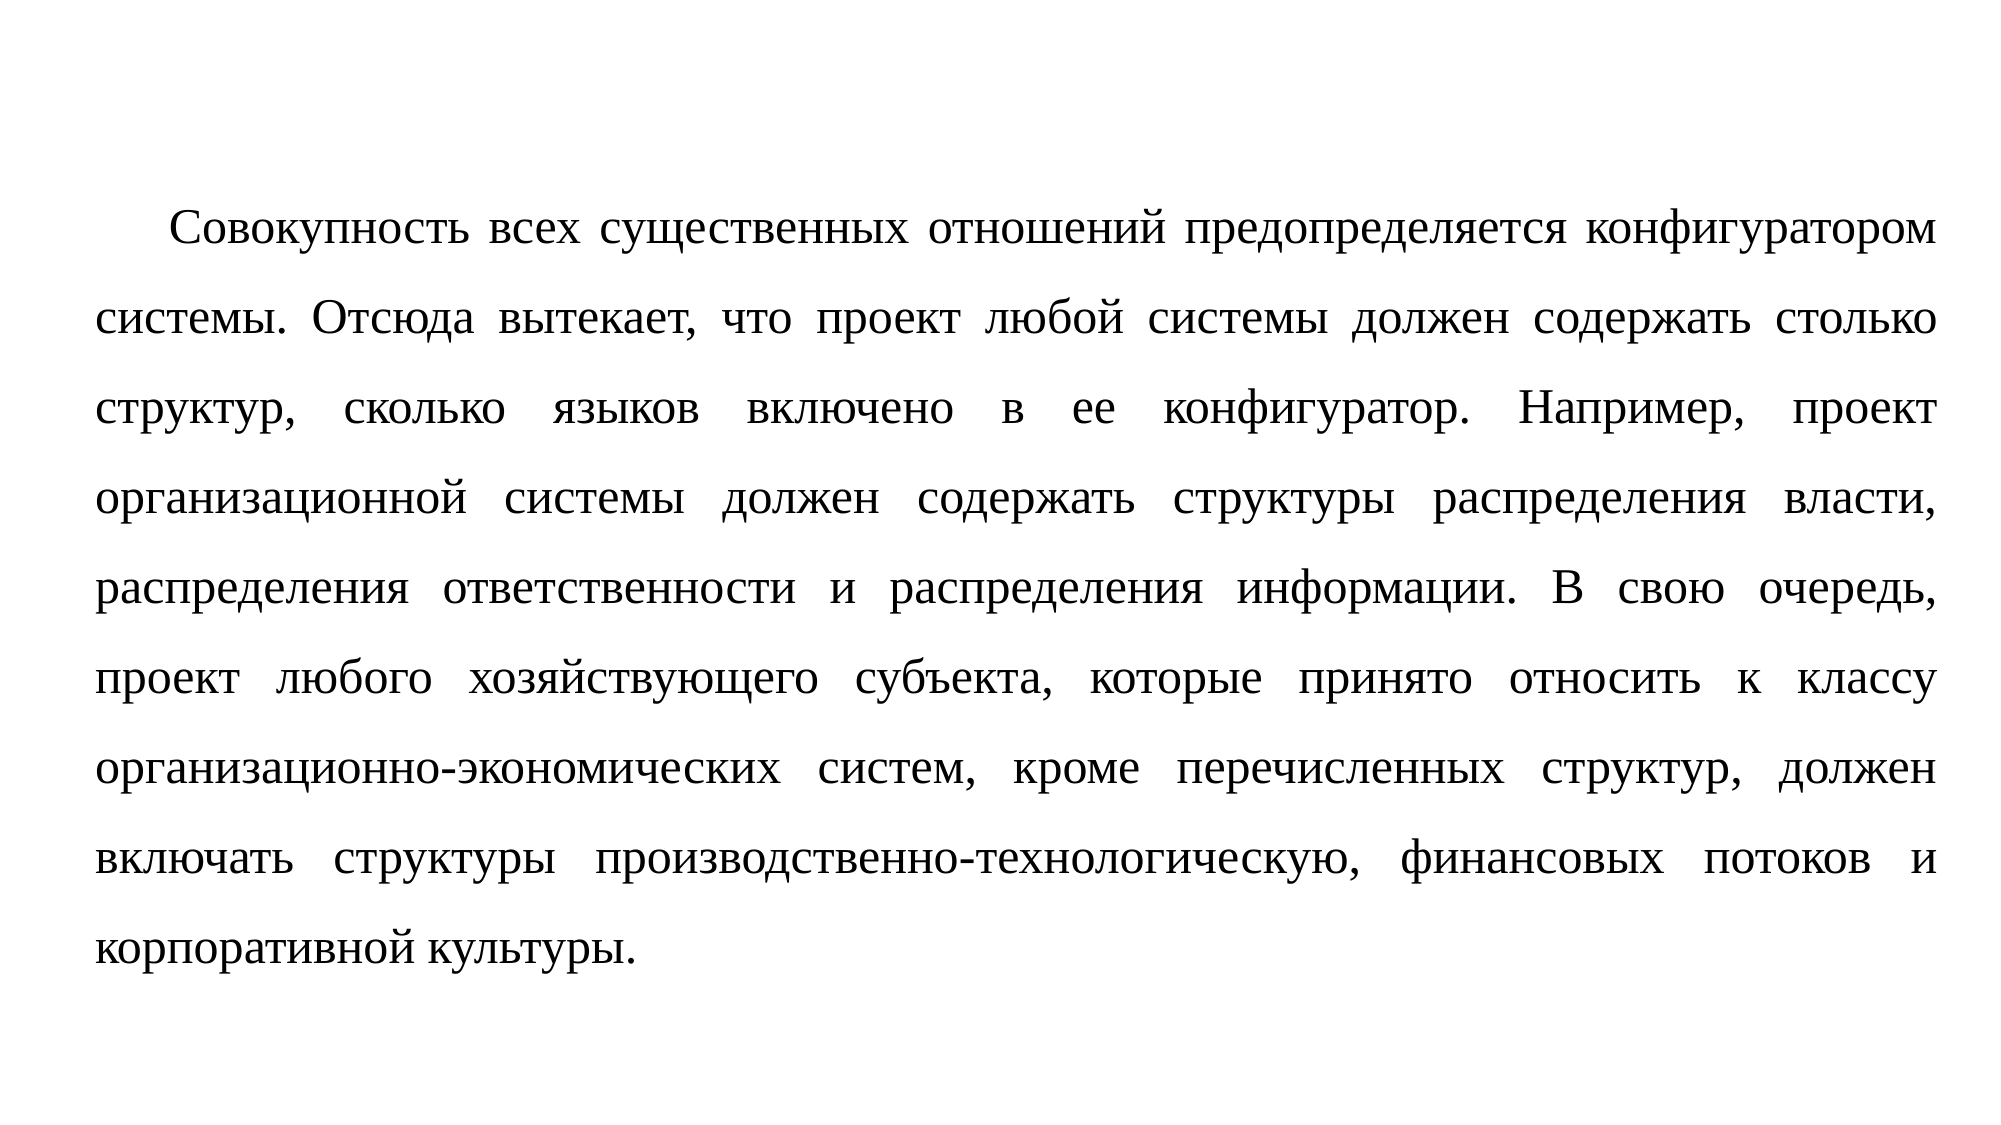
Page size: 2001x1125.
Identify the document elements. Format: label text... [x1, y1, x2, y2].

text_box Совокупность всех существенных отношений предопределяется конфигуратором системы. Отсюда вытекает, что проект любой сис­темы должен содержать столько структур, сколько языков включе­но в ее конфигуратор. Например, проект организационной систе­мы должен содержать структуры распределения власти, распреде­ления ответственности и распределения информации. В свою оче­редь, проект любого хозяйствующего субъекта, которые принято относить к классу организационно-экономических систем, кроме перечисленных структур, должен включать структуры производст­венно-технологическую, финансовых потоков и корпоративной культуры. [80, 156, 1953, 981]
